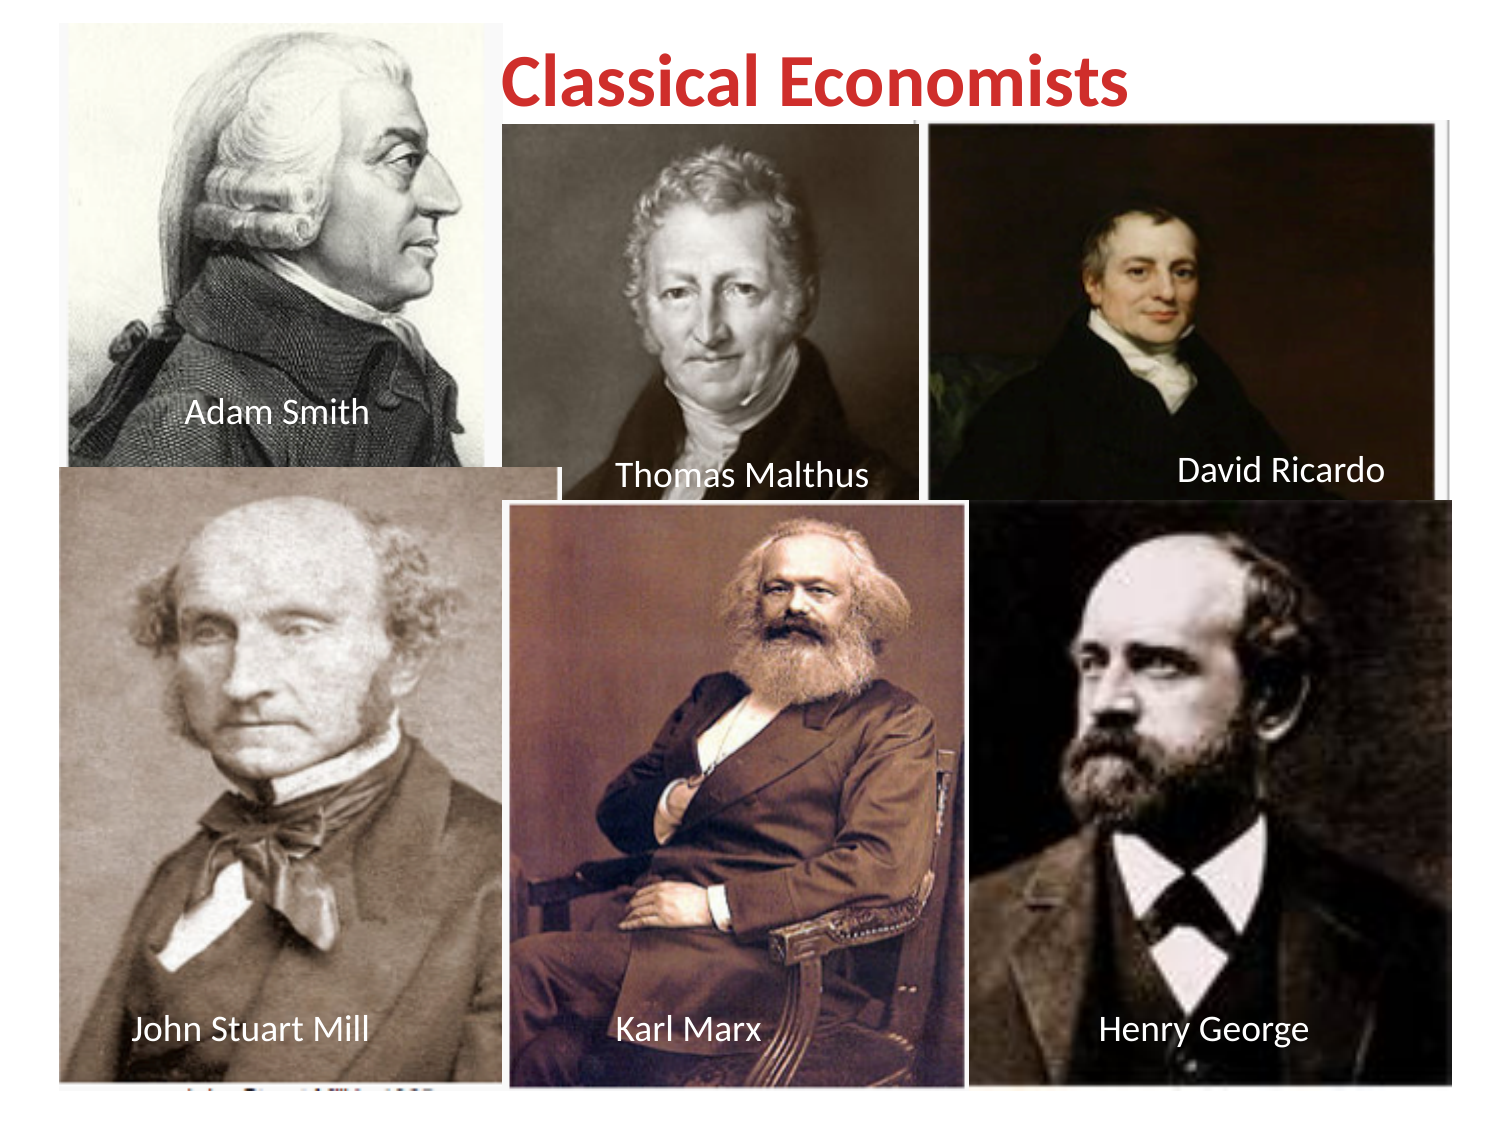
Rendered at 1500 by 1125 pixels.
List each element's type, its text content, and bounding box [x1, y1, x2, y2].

picture [59, 23, 1452, 1092]
text_box Classical Economists [503, 23, 1146, 122]
